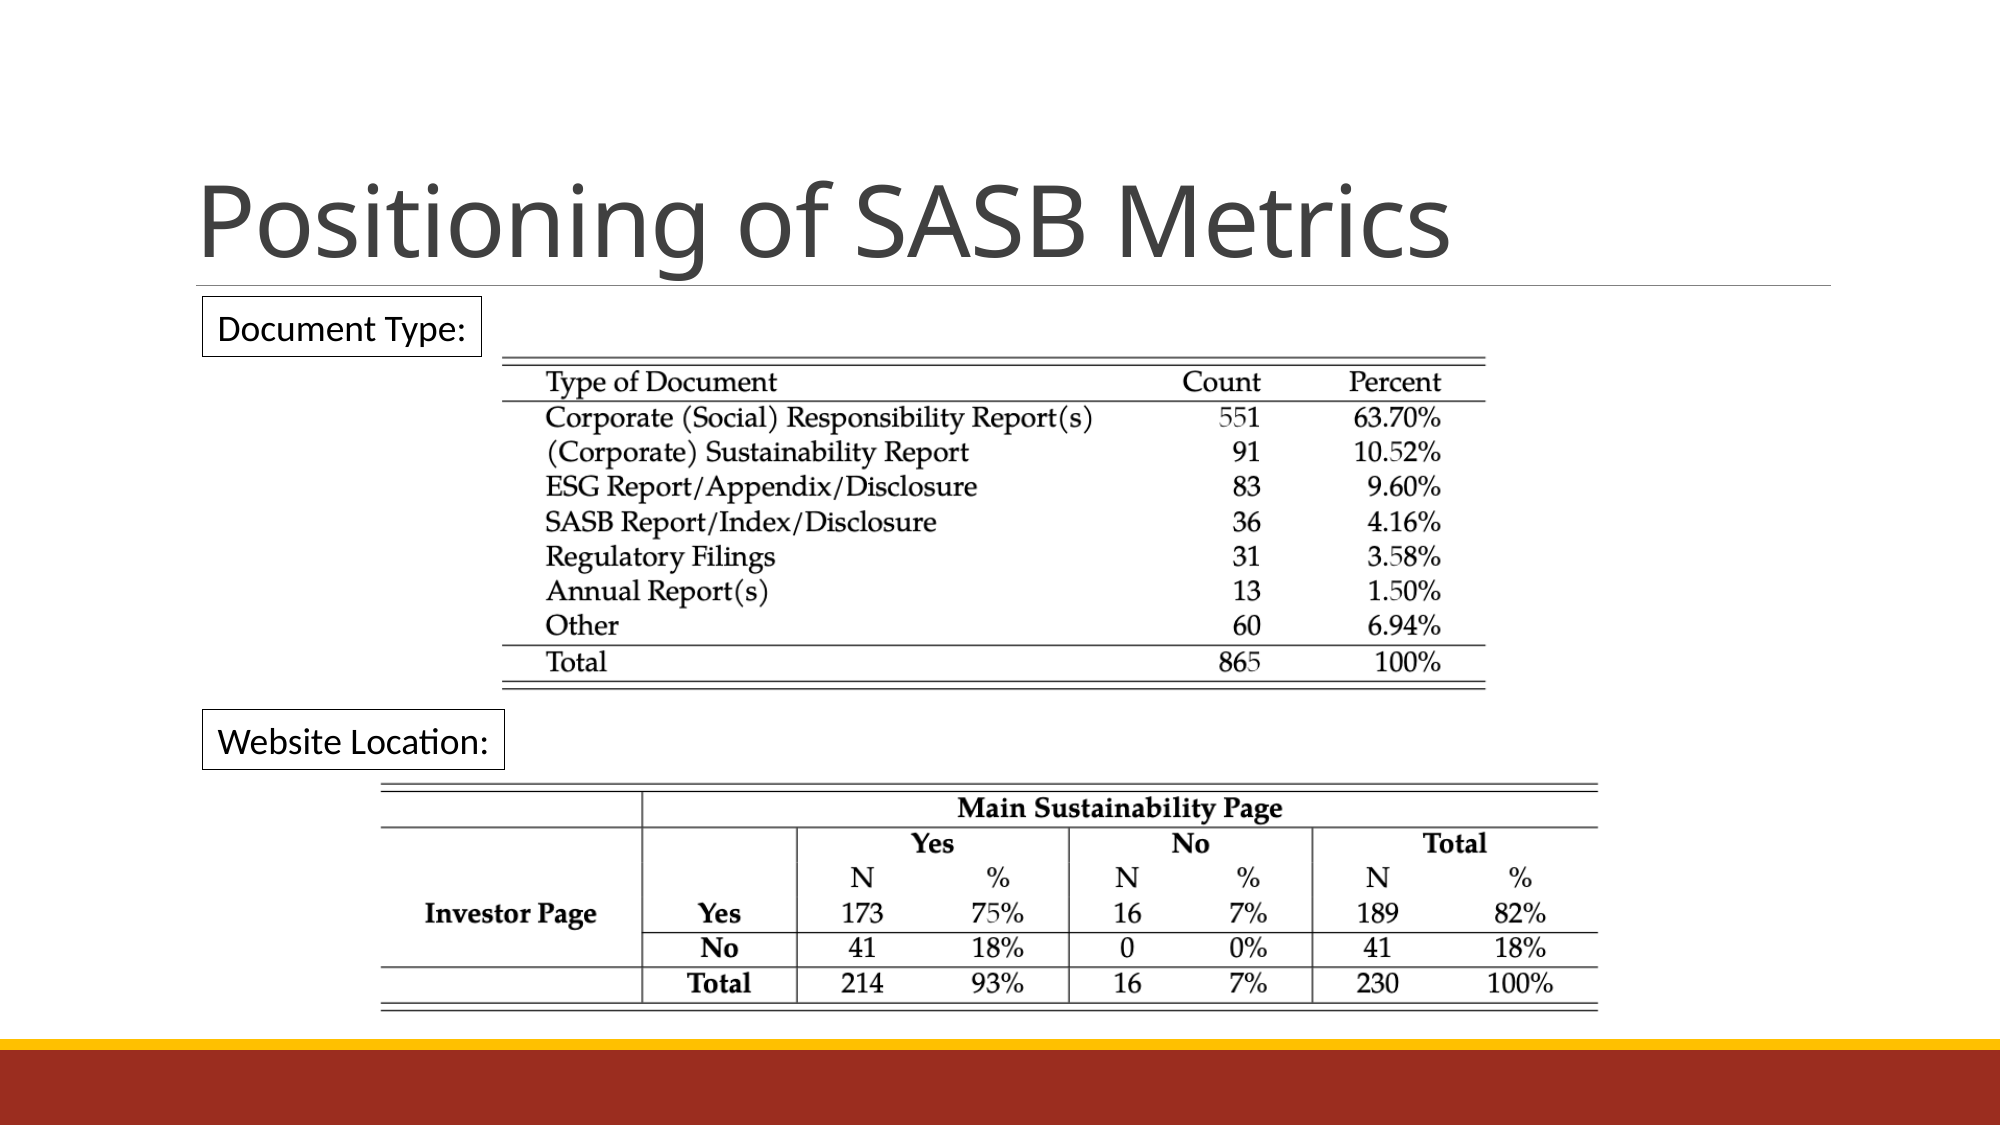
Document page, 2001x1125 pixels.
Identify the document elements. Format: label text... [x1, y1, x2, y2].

picture [361, 766, 1618, 1029]
picture [476, 342, 1503, 711]
title Positioning of SASB Metrics [180, 47, 1830, 285]
text_box Document Type: [202, 296, 482, 357]
text_box Website Location: [202, 709, 505, 770]
